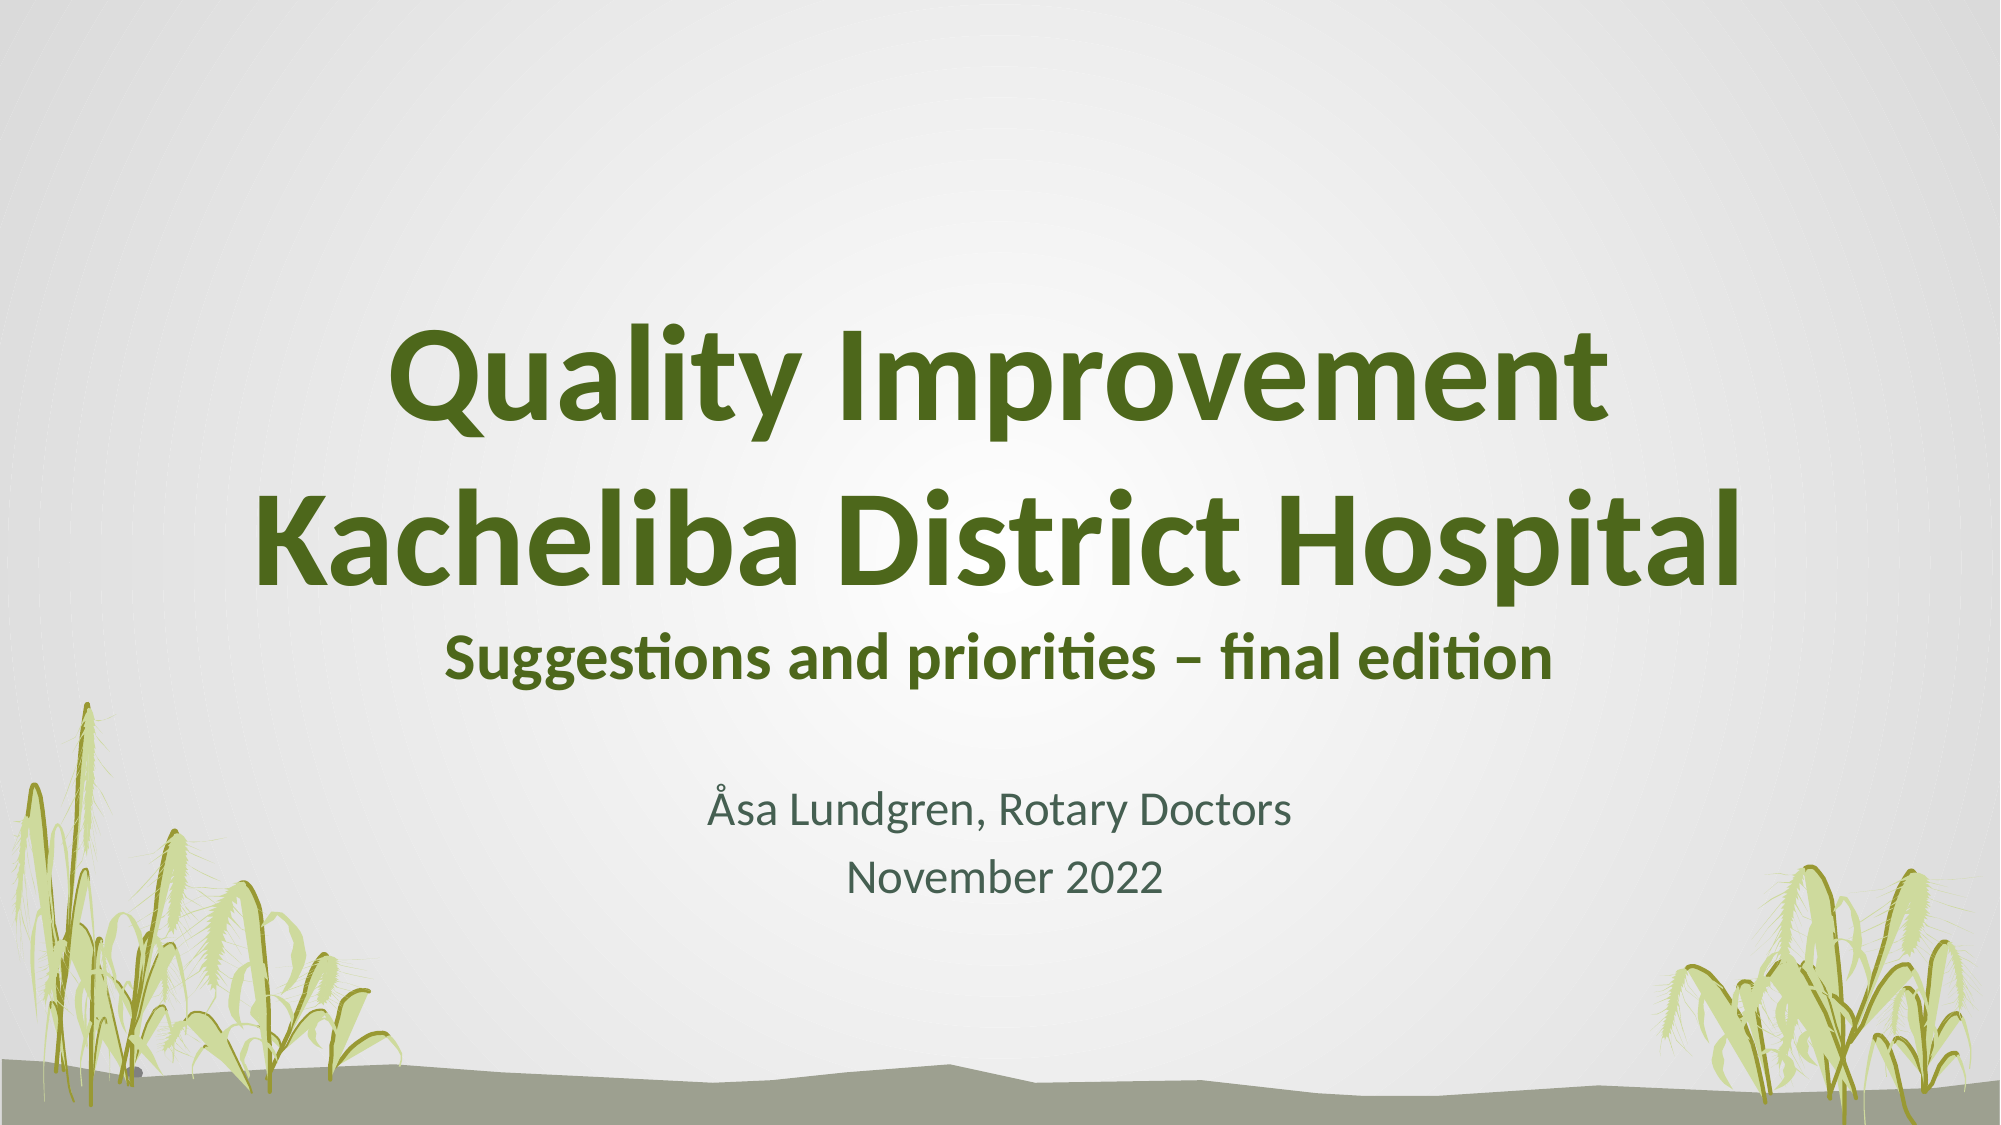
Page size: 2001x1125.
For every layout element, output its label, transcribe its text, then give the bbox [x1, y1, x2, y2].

title Quality Improvement Kacheliba District Hospital Suggestions and priorities – final edition [150, 0, 1850, 700]
subtitle Åsa Lundgren, Rotary Doctors November 2022 [300, 712, 1700, 913]
